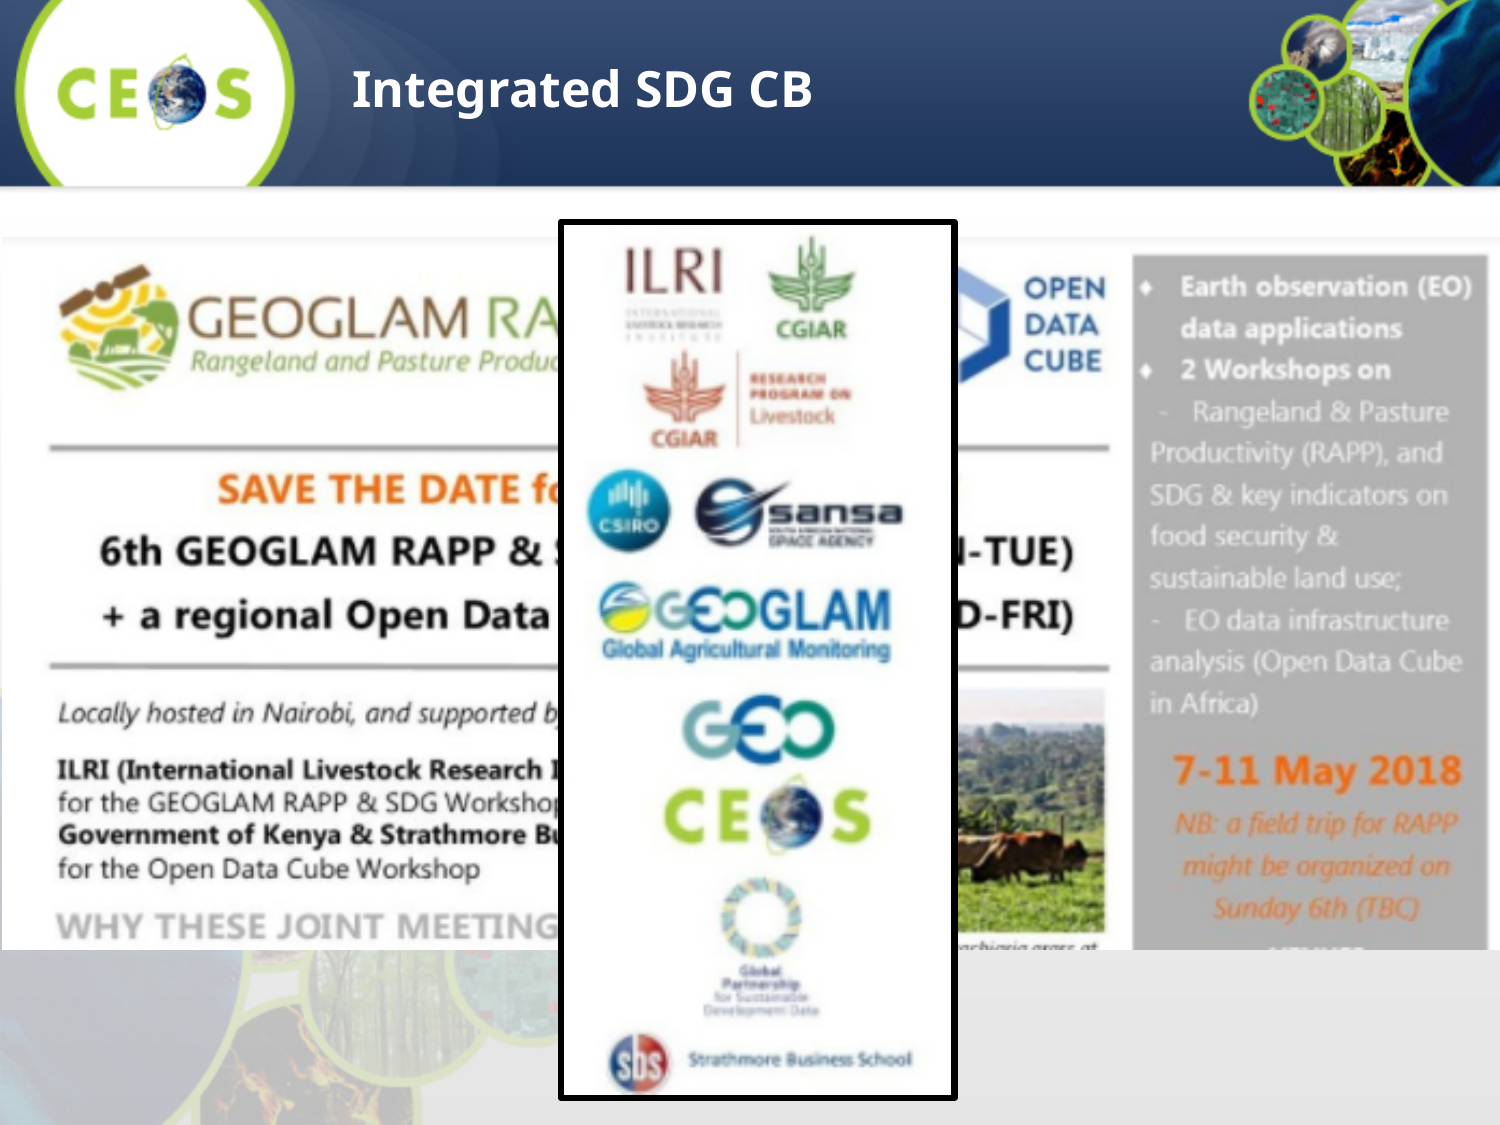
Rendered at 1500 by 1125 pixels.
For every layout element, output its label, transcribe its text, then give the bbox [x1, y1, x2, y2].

picture [0, 0, 1500, 1125]
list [1, 237, 563, 951]
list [952, 237, 1500, 951]
picture [563, 224, 952, 1096]
list Integrated SDG CB [337, 50, 1150, 138]
